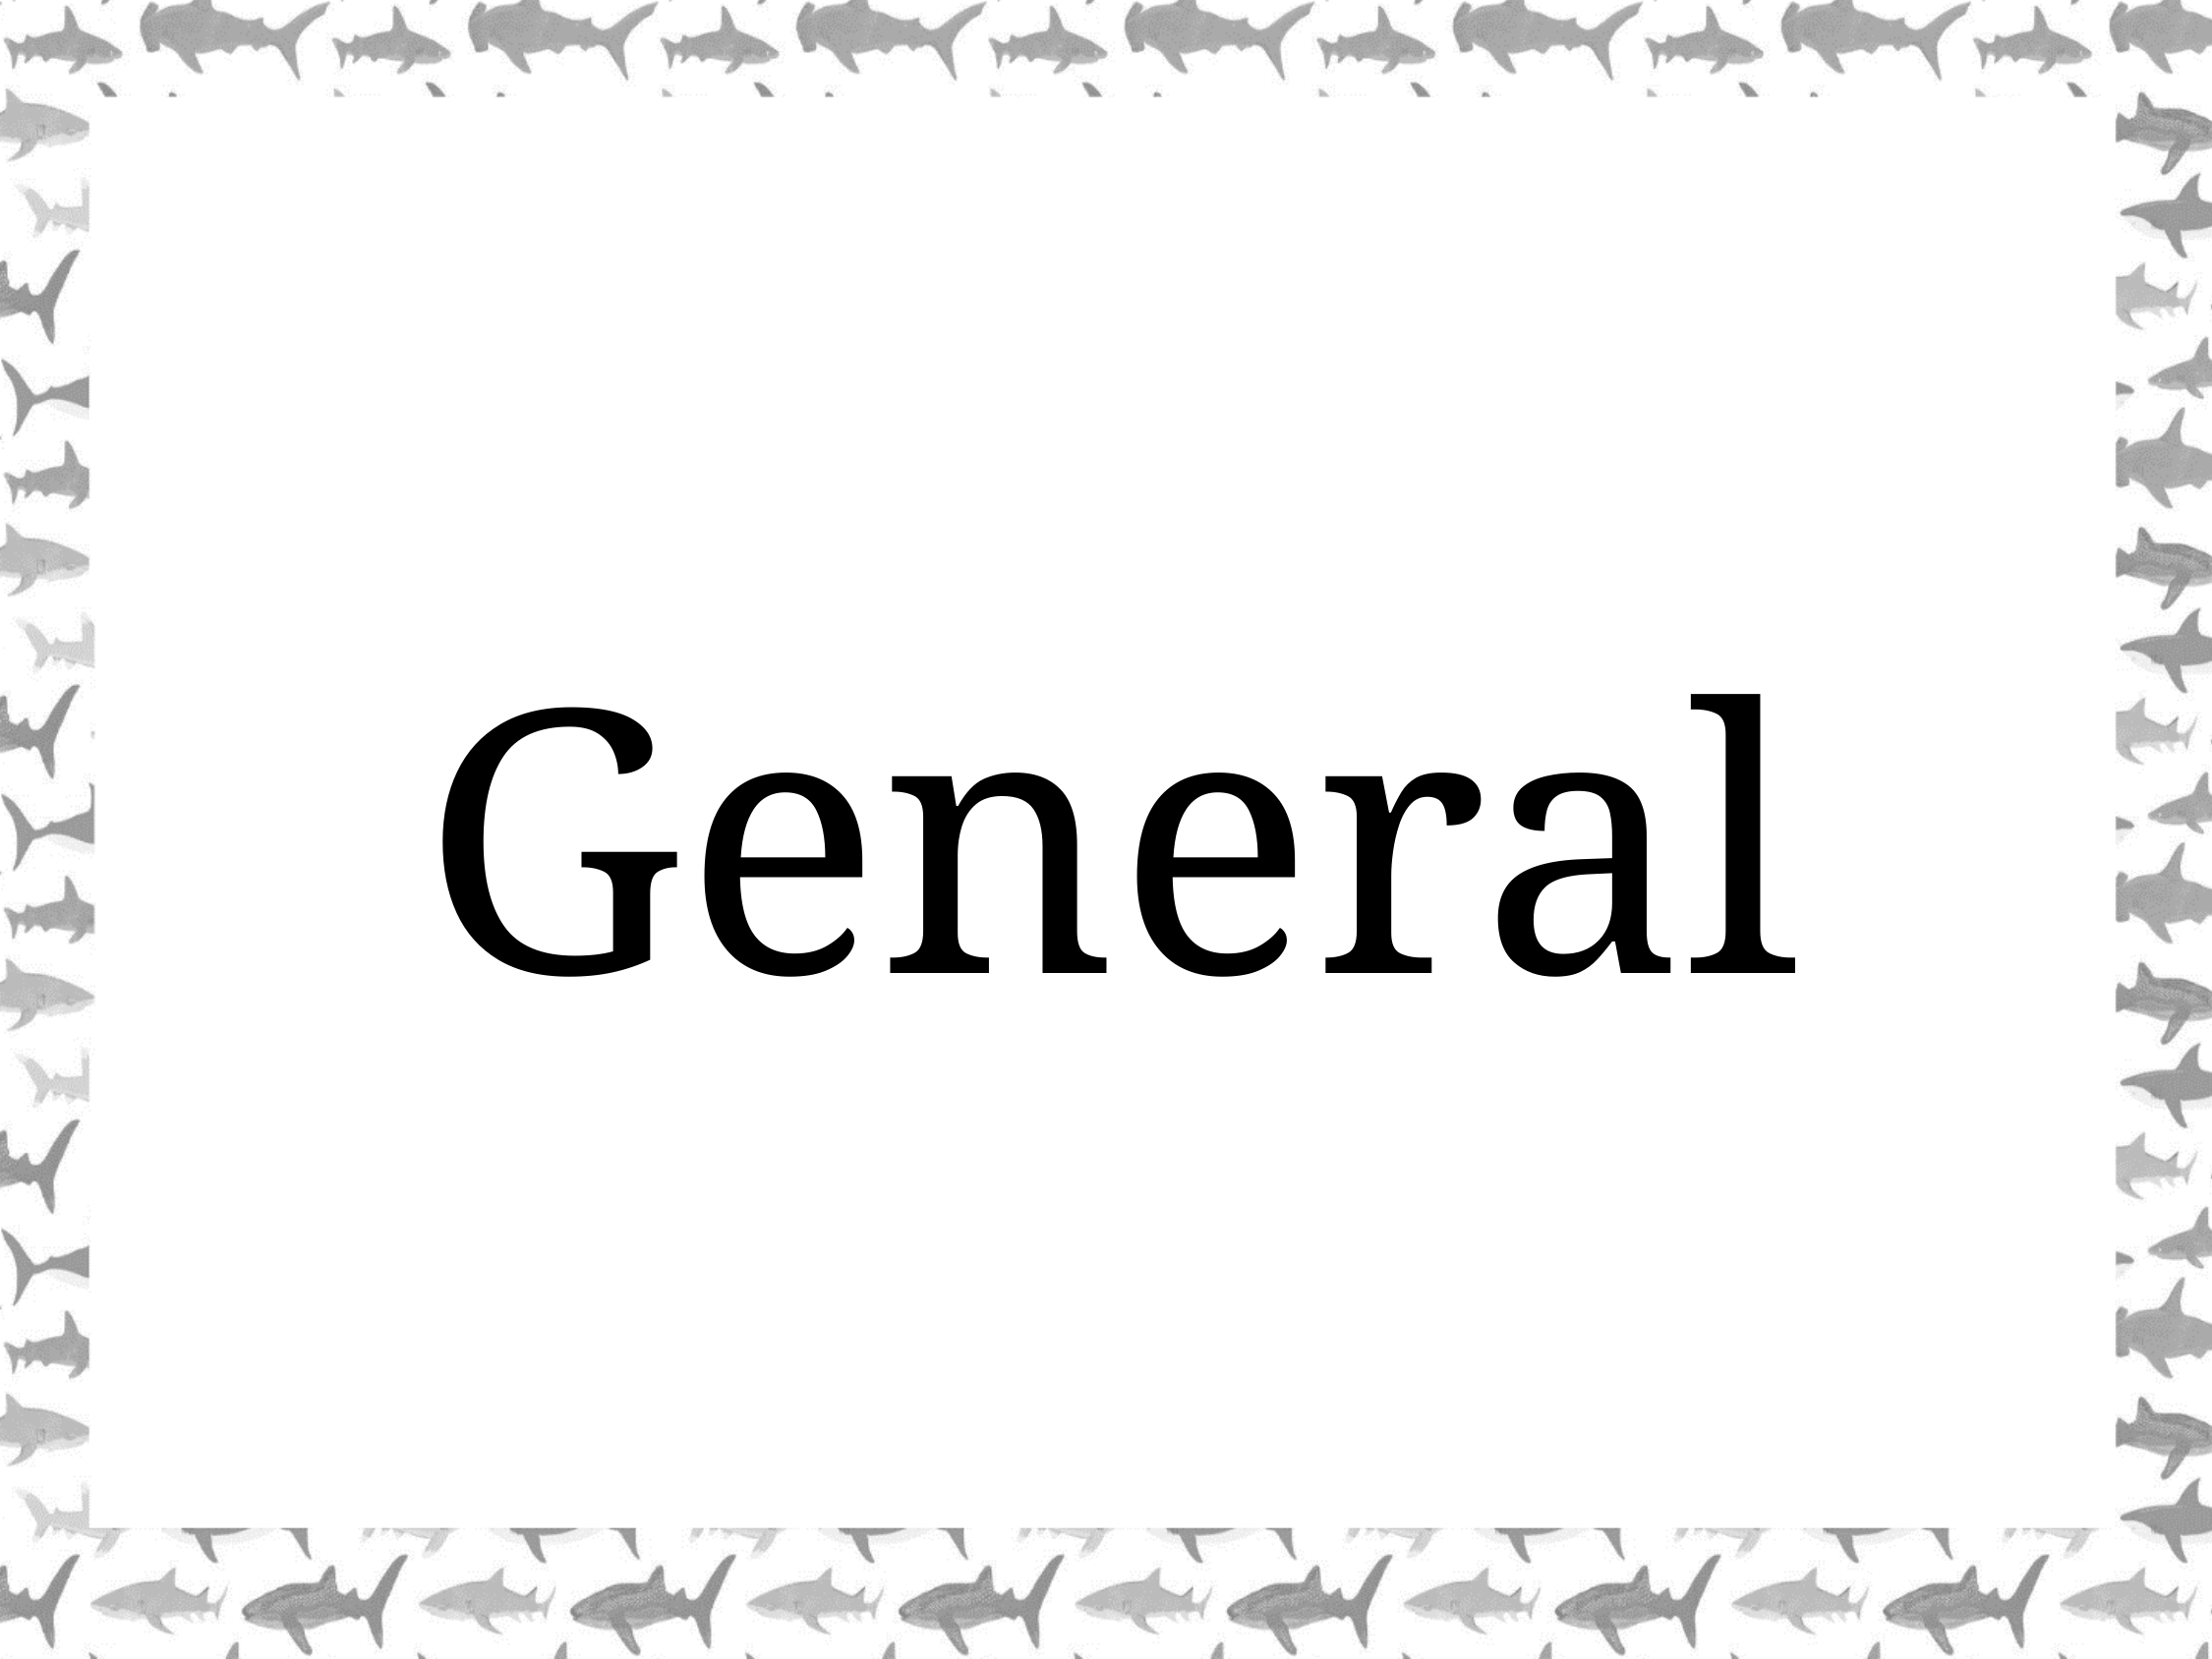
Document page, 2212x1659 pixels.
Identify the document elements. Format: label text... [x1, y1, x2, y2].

text_box General [407, 599, 1911, 1055]
picture [0, 0, 2212, 1659]
